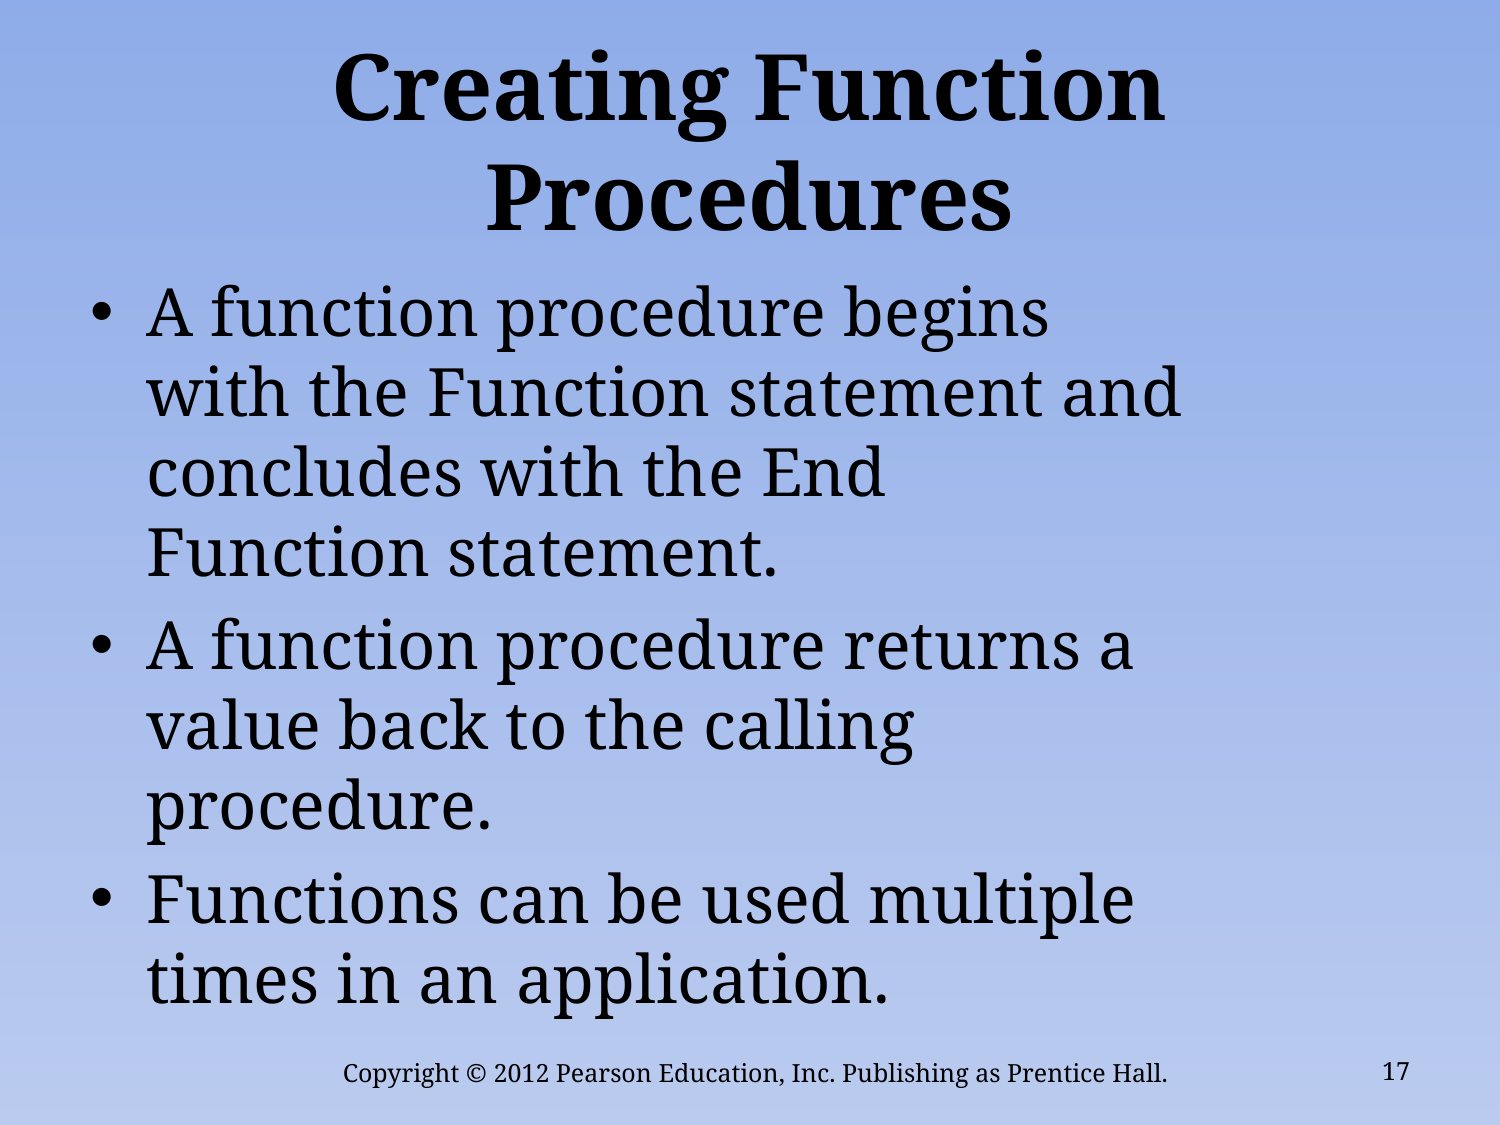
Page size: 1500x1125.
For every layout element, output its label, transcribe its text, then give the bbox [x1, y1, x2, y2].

footer Copyright © 2012 Pearson Education, Inc. Publishing as Prentice Hall. [312, 1042, 1213, 1103]
title Creating Function Procedures [75, 45, 1425, 233]
slide_number 17 [1312, 1042, 1425, 1103]
list A function procedure begins with the Function statement and concludes with the End Function statement. A function procedure returns a value back to the calling procedure. Functions can be used multiple times in an application. [75, 262, 1200, 950]
